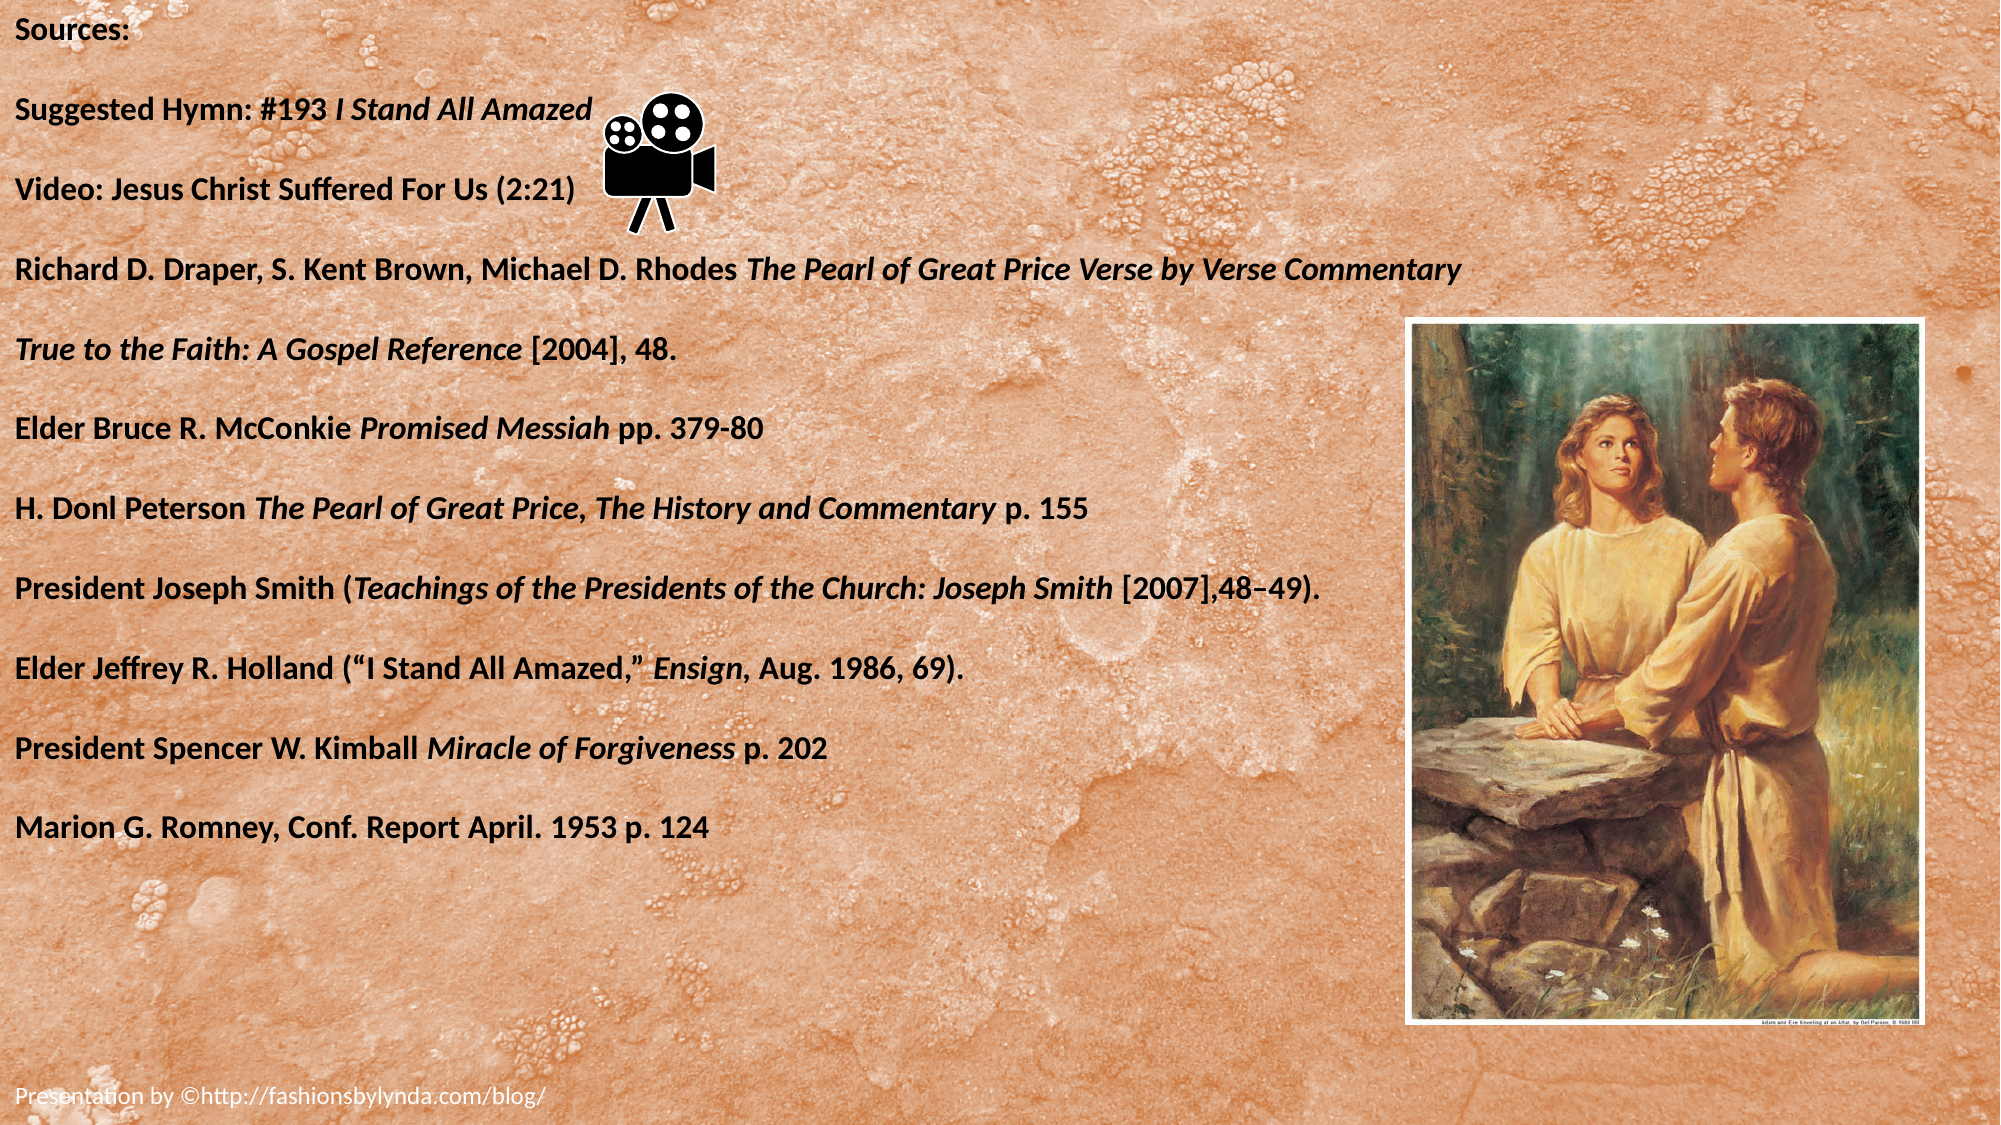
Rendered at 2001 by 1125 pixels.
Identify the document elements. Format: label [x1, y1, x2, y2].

picture [0, 0, 2000, 1125]
text_box [603, 92, 716, 235]
